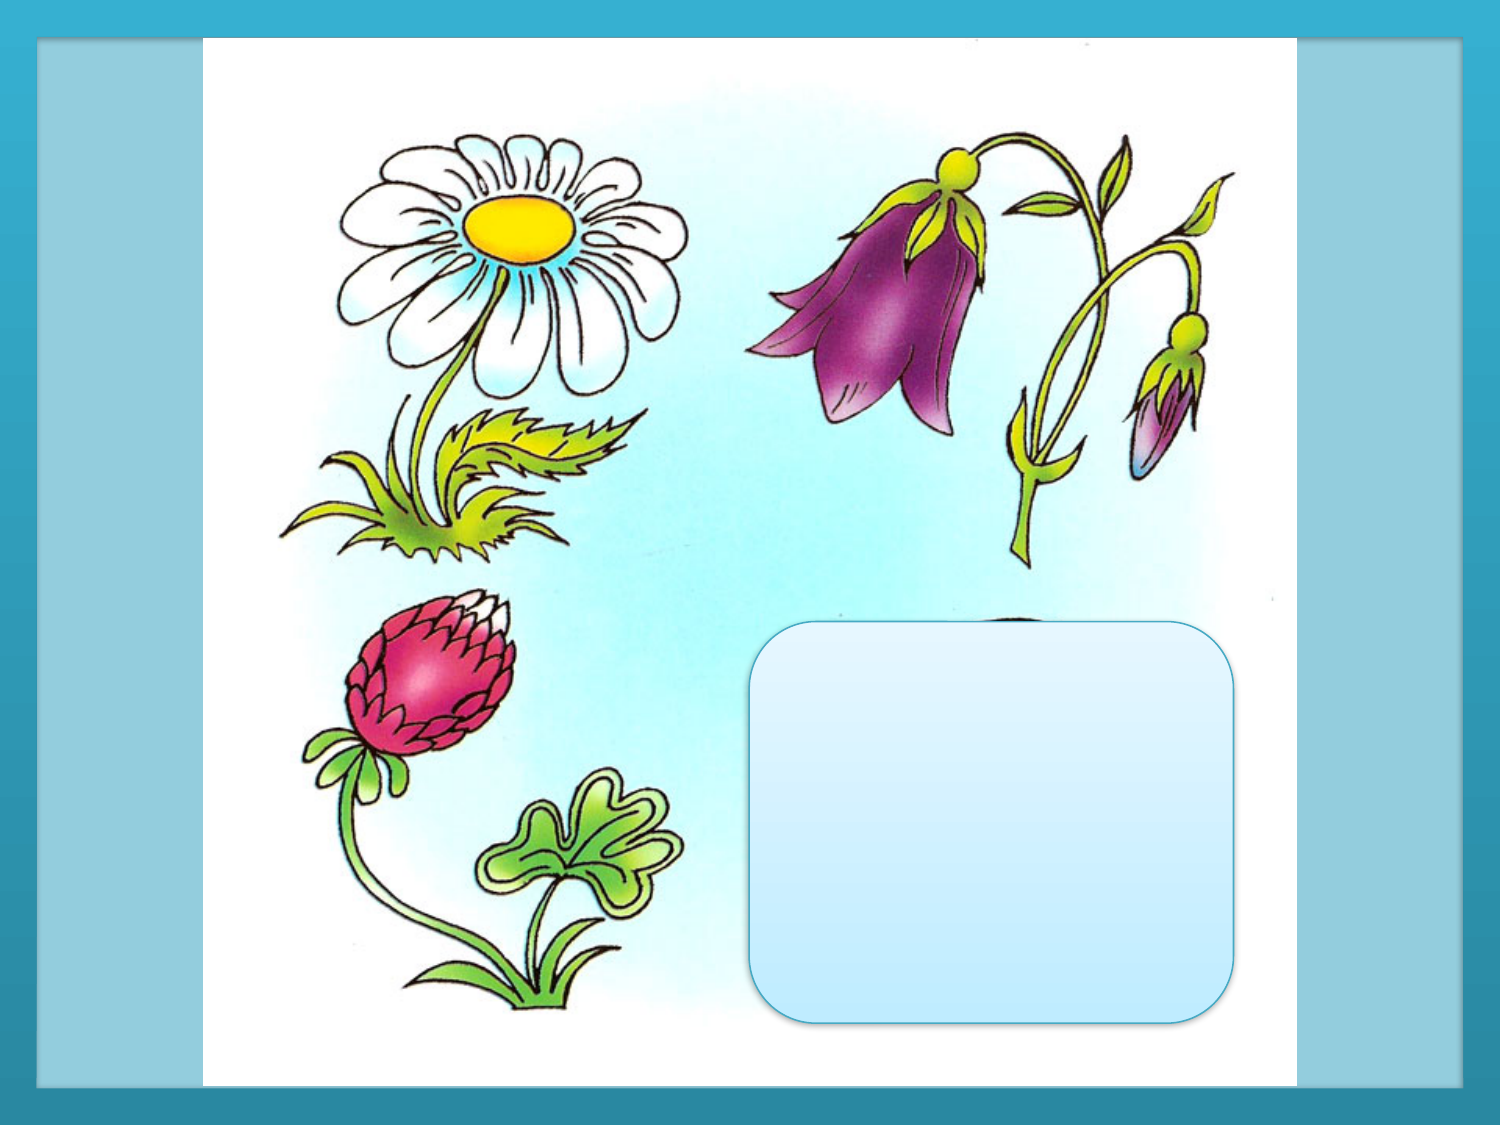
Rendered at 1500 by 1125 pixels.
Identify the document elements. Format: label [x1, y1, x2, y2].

picture [202, 38, 1298, 1087]
